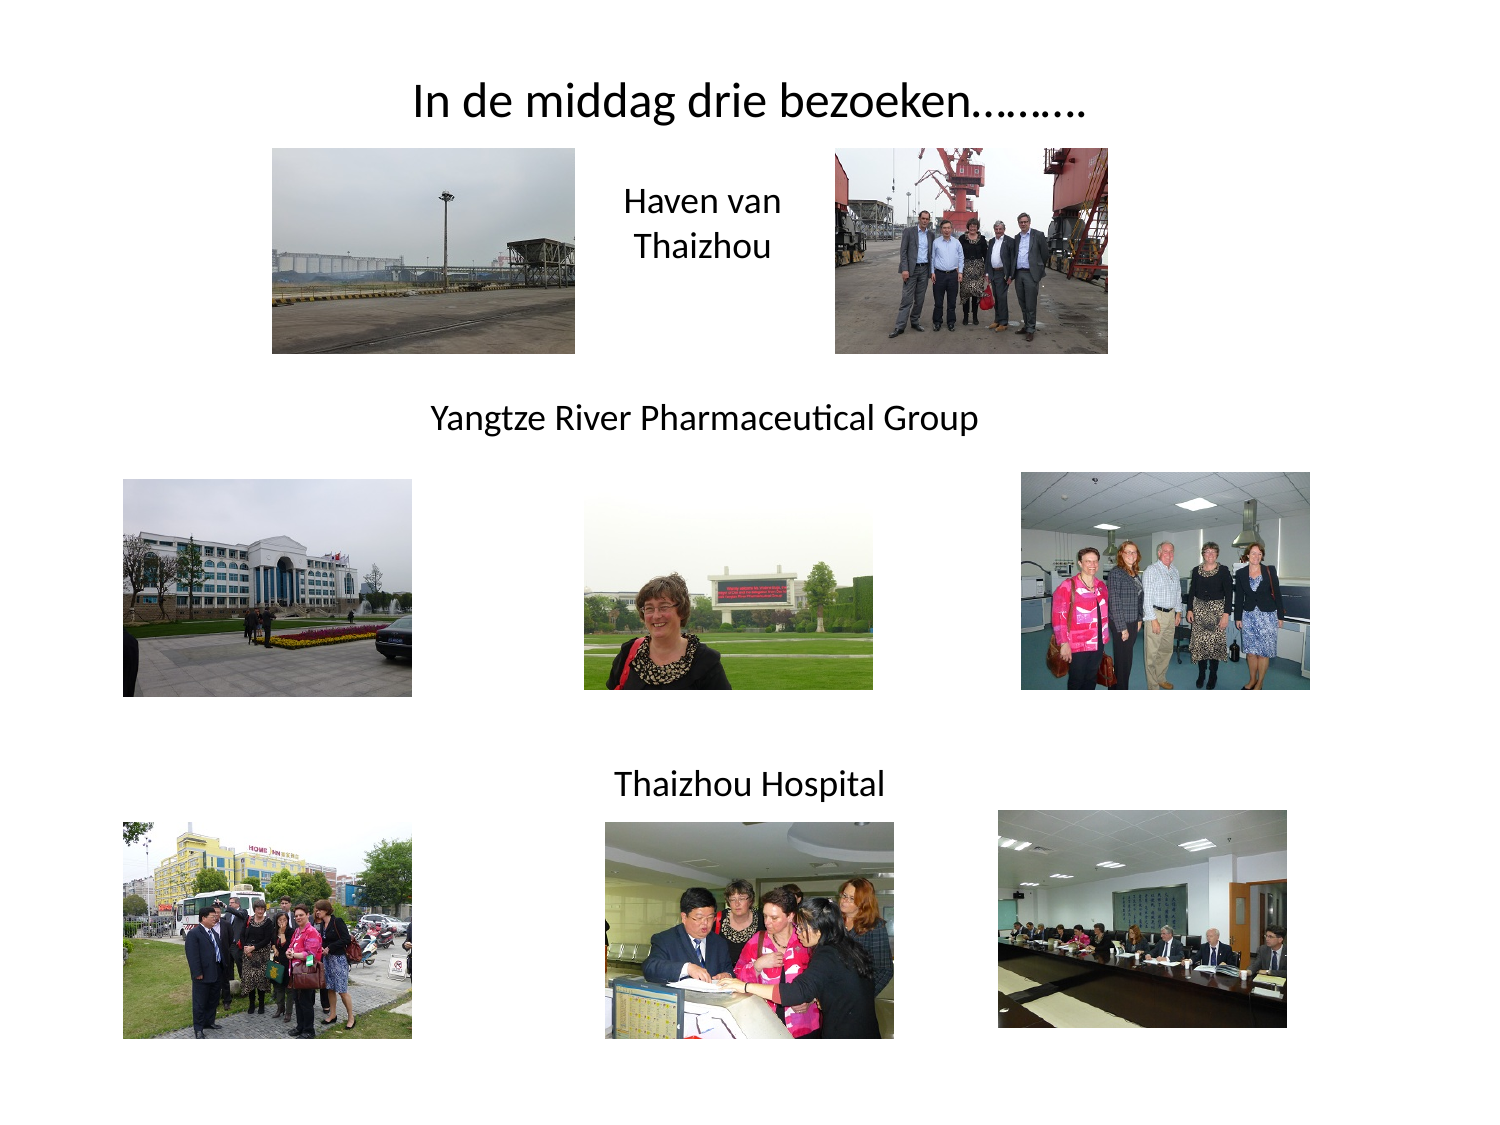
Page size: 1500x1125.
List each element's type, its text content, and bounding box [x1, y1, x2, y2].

text_box Yangtze River Pharmaceutical Group [267, 385, 1143, 445]
list Thaizhou Hospital [75, 751, 1425, 811]
title In de middag drie bezoeken………. [75, 45, 1425, 149]
picture [122, 822, 412, 1040]
picture [605, 822, 895, 1040]
text_box Haven van Thaizhou [596, 168, 809, 274]
picture [1021, 472, 1311, 690]
picture [122, 479, 412, 697]
picture [584, 472, 874, 690]
picture [272, 148, 576, 354]
picture [835, 148, 1108, 354]
picture [998, 810, 1288, 1028]
